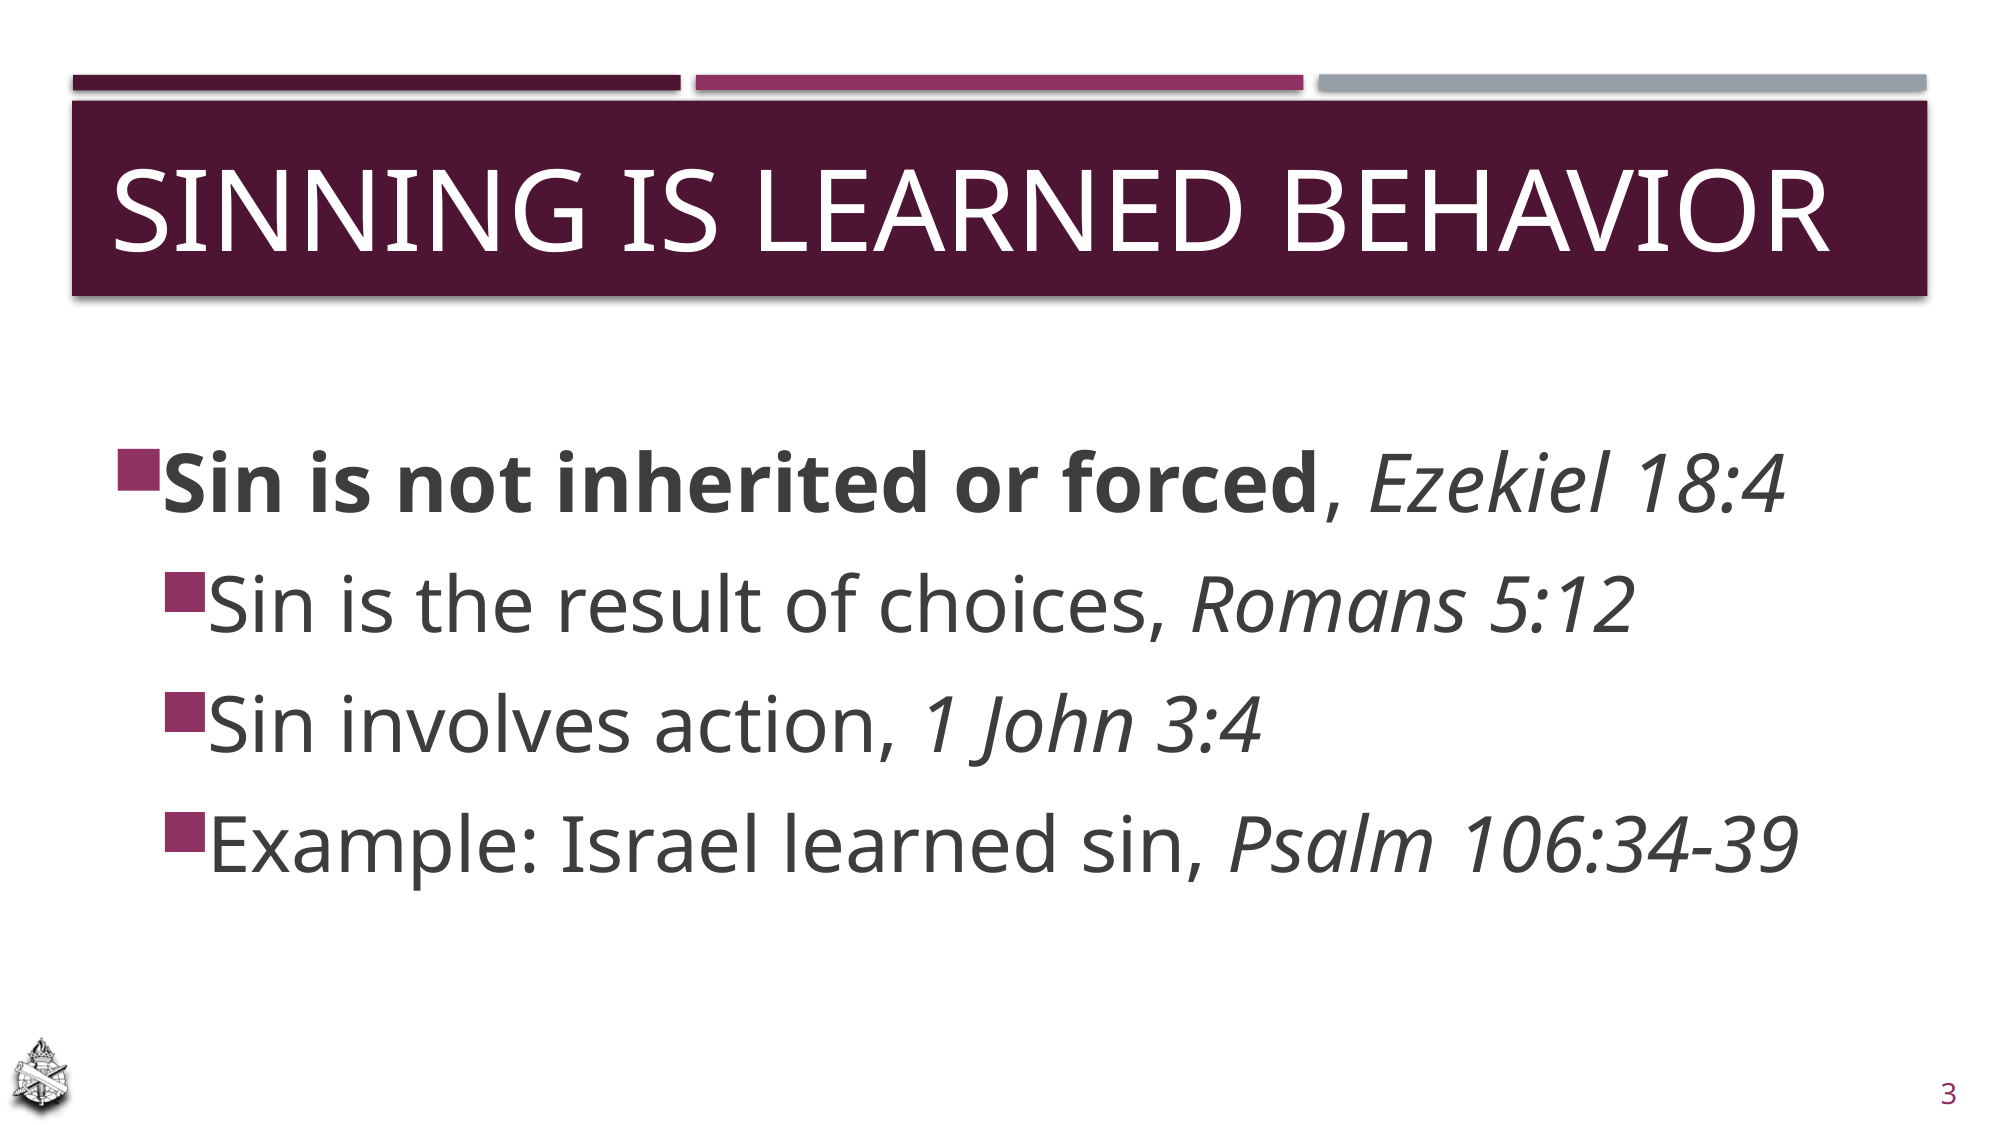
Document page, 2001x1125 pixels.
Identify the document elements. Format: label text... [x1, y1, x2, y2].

list Sin is not inherited or forced, Ezekiel 18:4 Sin is the result of choices, Romans 5:12 Sin involves action, 1 John 3:4 Example: Israel learned sin, Psalm 106:34-39 [95, 357, 1905, 962]
picture [11, 1036, 70, 1109]
slide_number 3 [1799, 1065, 1973, 1125]
title Sinning is learned behavior [95, 115, 1928, 282]
